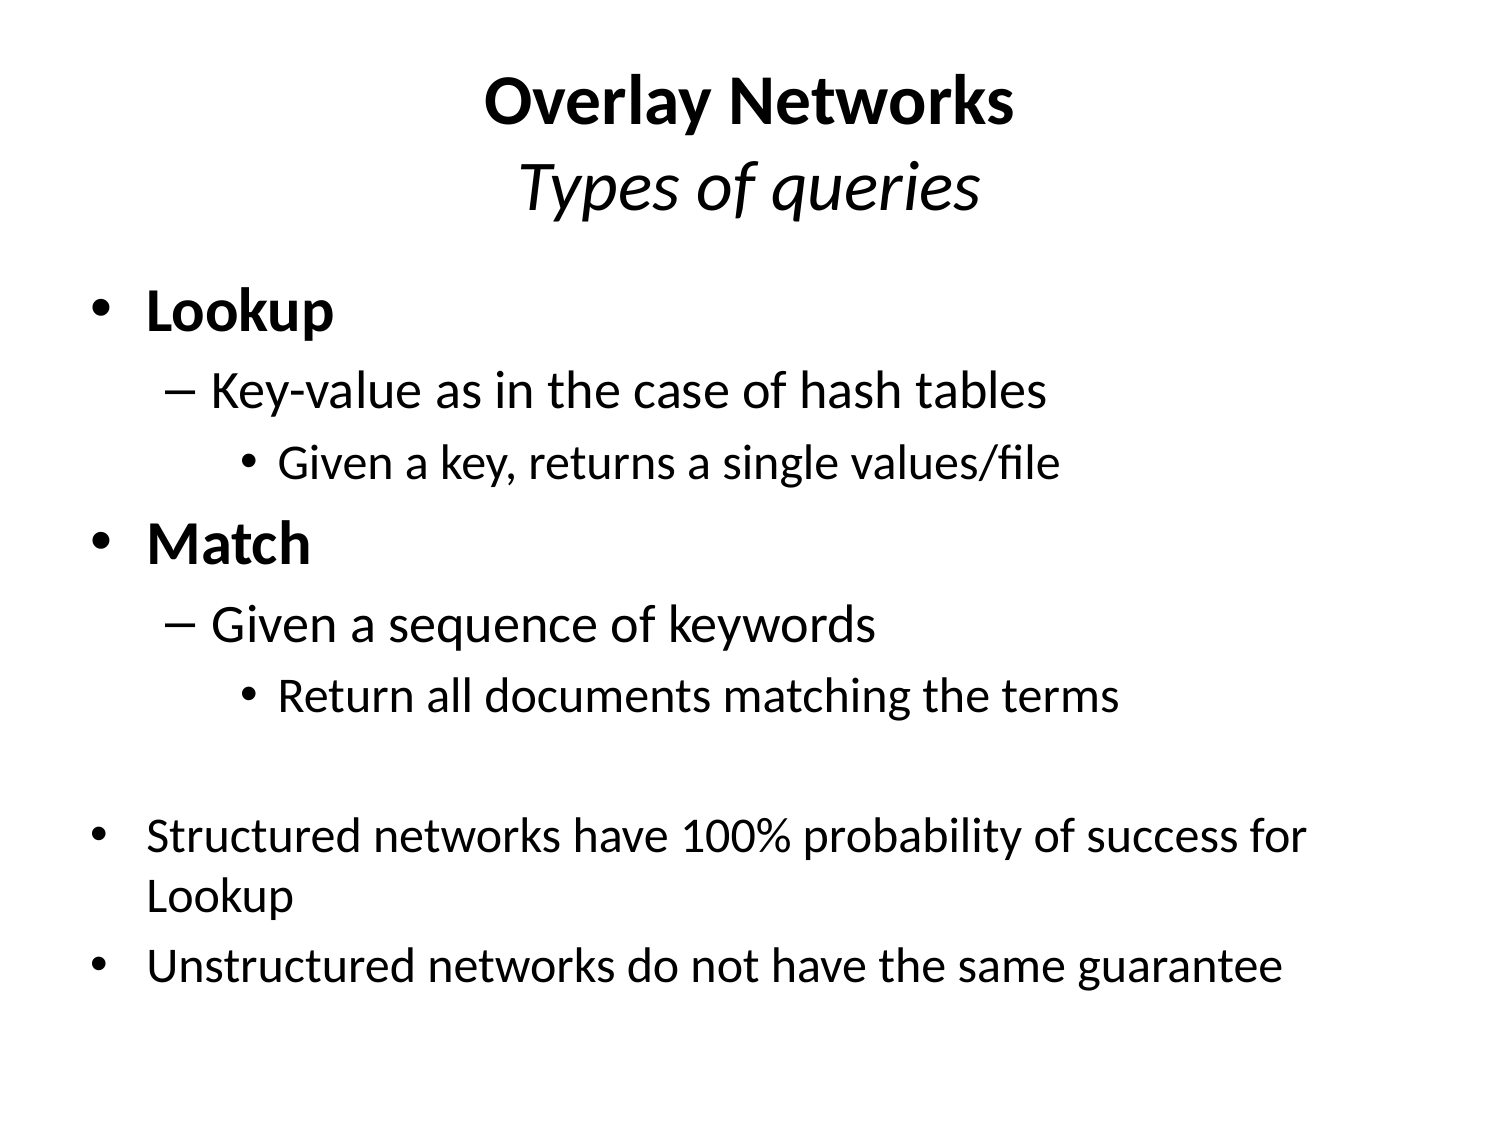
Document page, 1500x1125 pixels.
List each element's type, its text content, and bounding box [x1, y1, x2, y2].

title Overlay Networks Types of queries [75, 45, 1425, 174]
list Lookup Key-value as in the case of hash tables Given a key, returns a single values/file Match Given a sequence of keywords Return all documents matching the terms Structured networks have 100% probability of success for Lookup Unstructured networks do not have the same guarantee [75, 174, 1425, 995]
